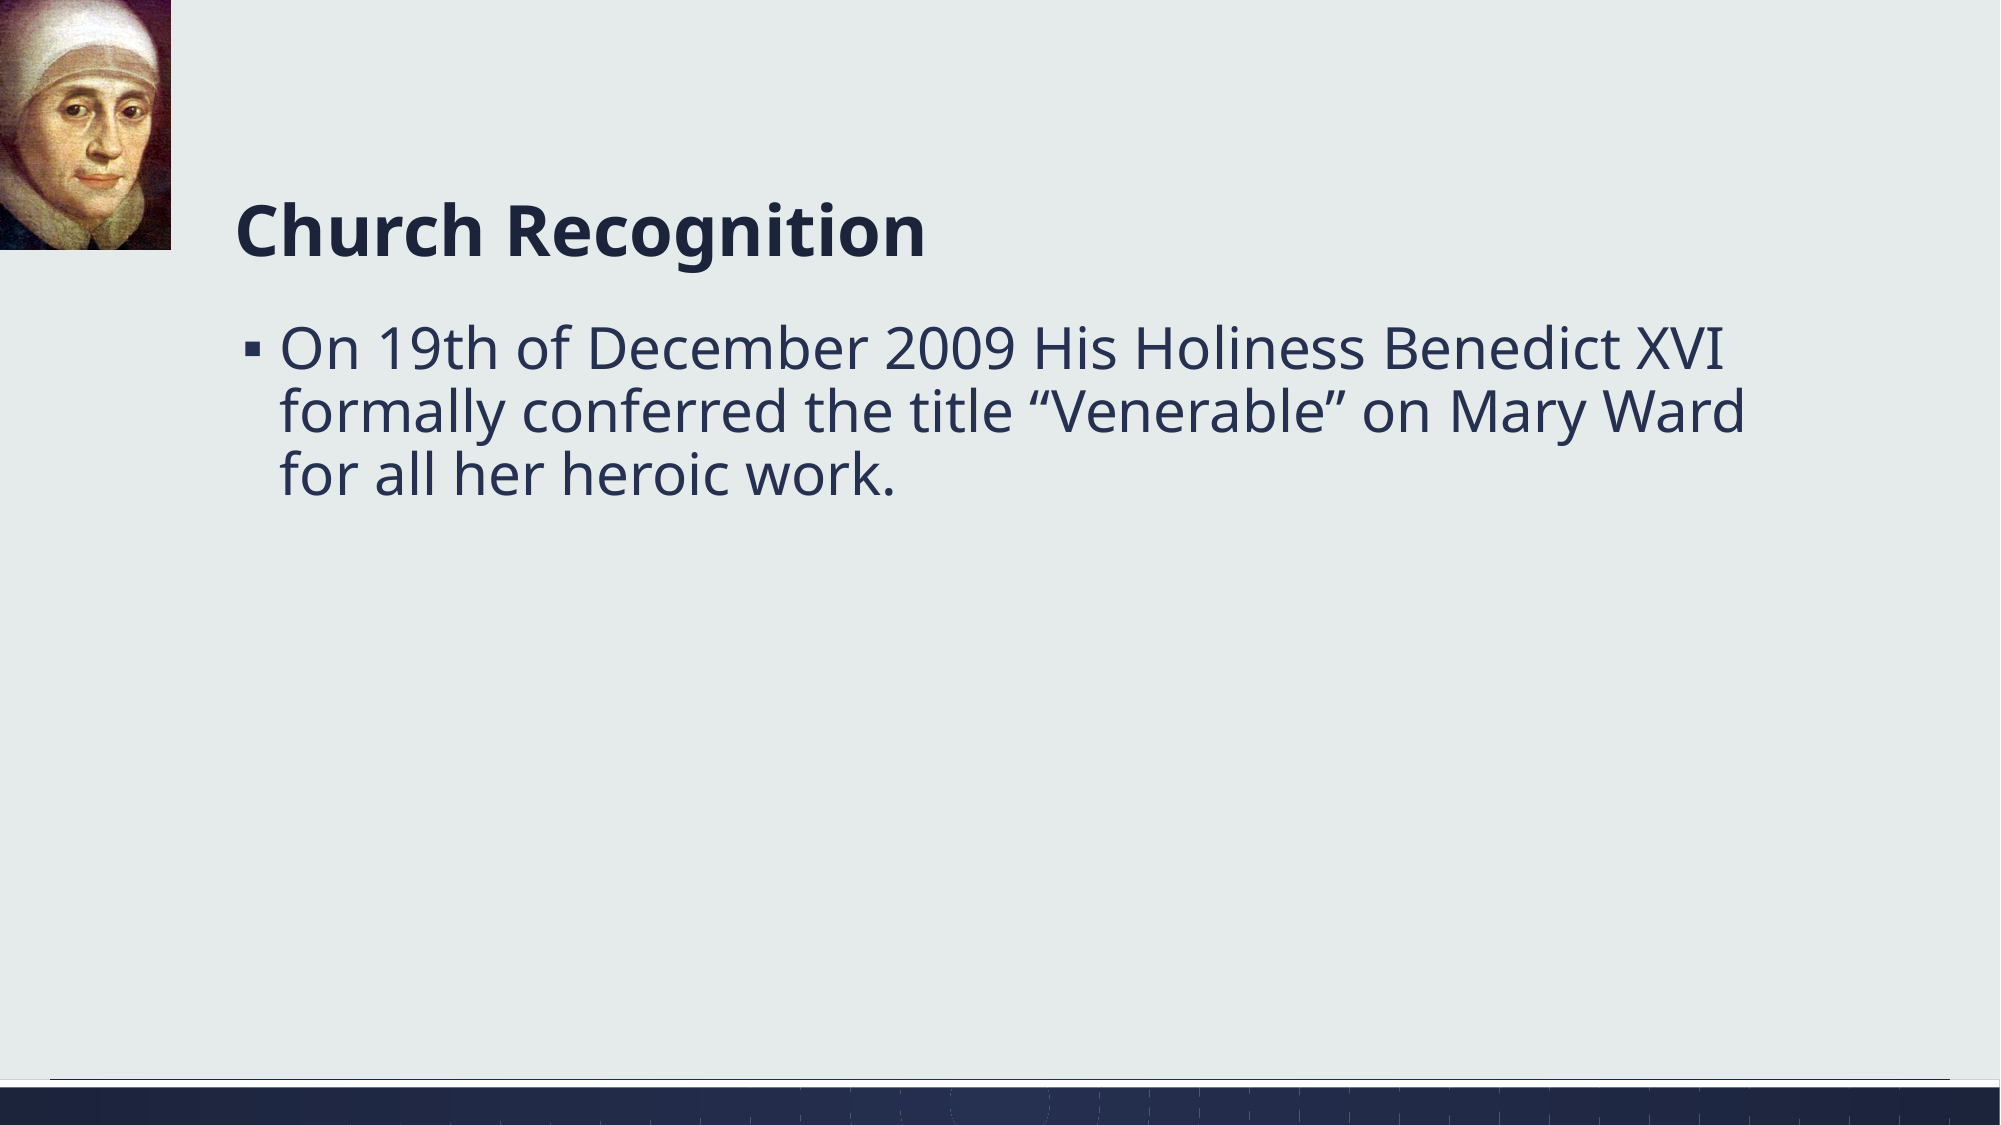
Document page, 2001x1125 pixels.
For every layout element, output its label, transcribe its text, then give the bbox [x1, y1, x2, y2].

title Church Recognition [219, 76, 1780, 279]
list On 19th of December 2009 His Holiness Benedict XVI formally conferred the title “Venerable” on Mary Ward for all her heroic work. [219, 311, 1780, 990]
picture [0, 0, 171, 250]
